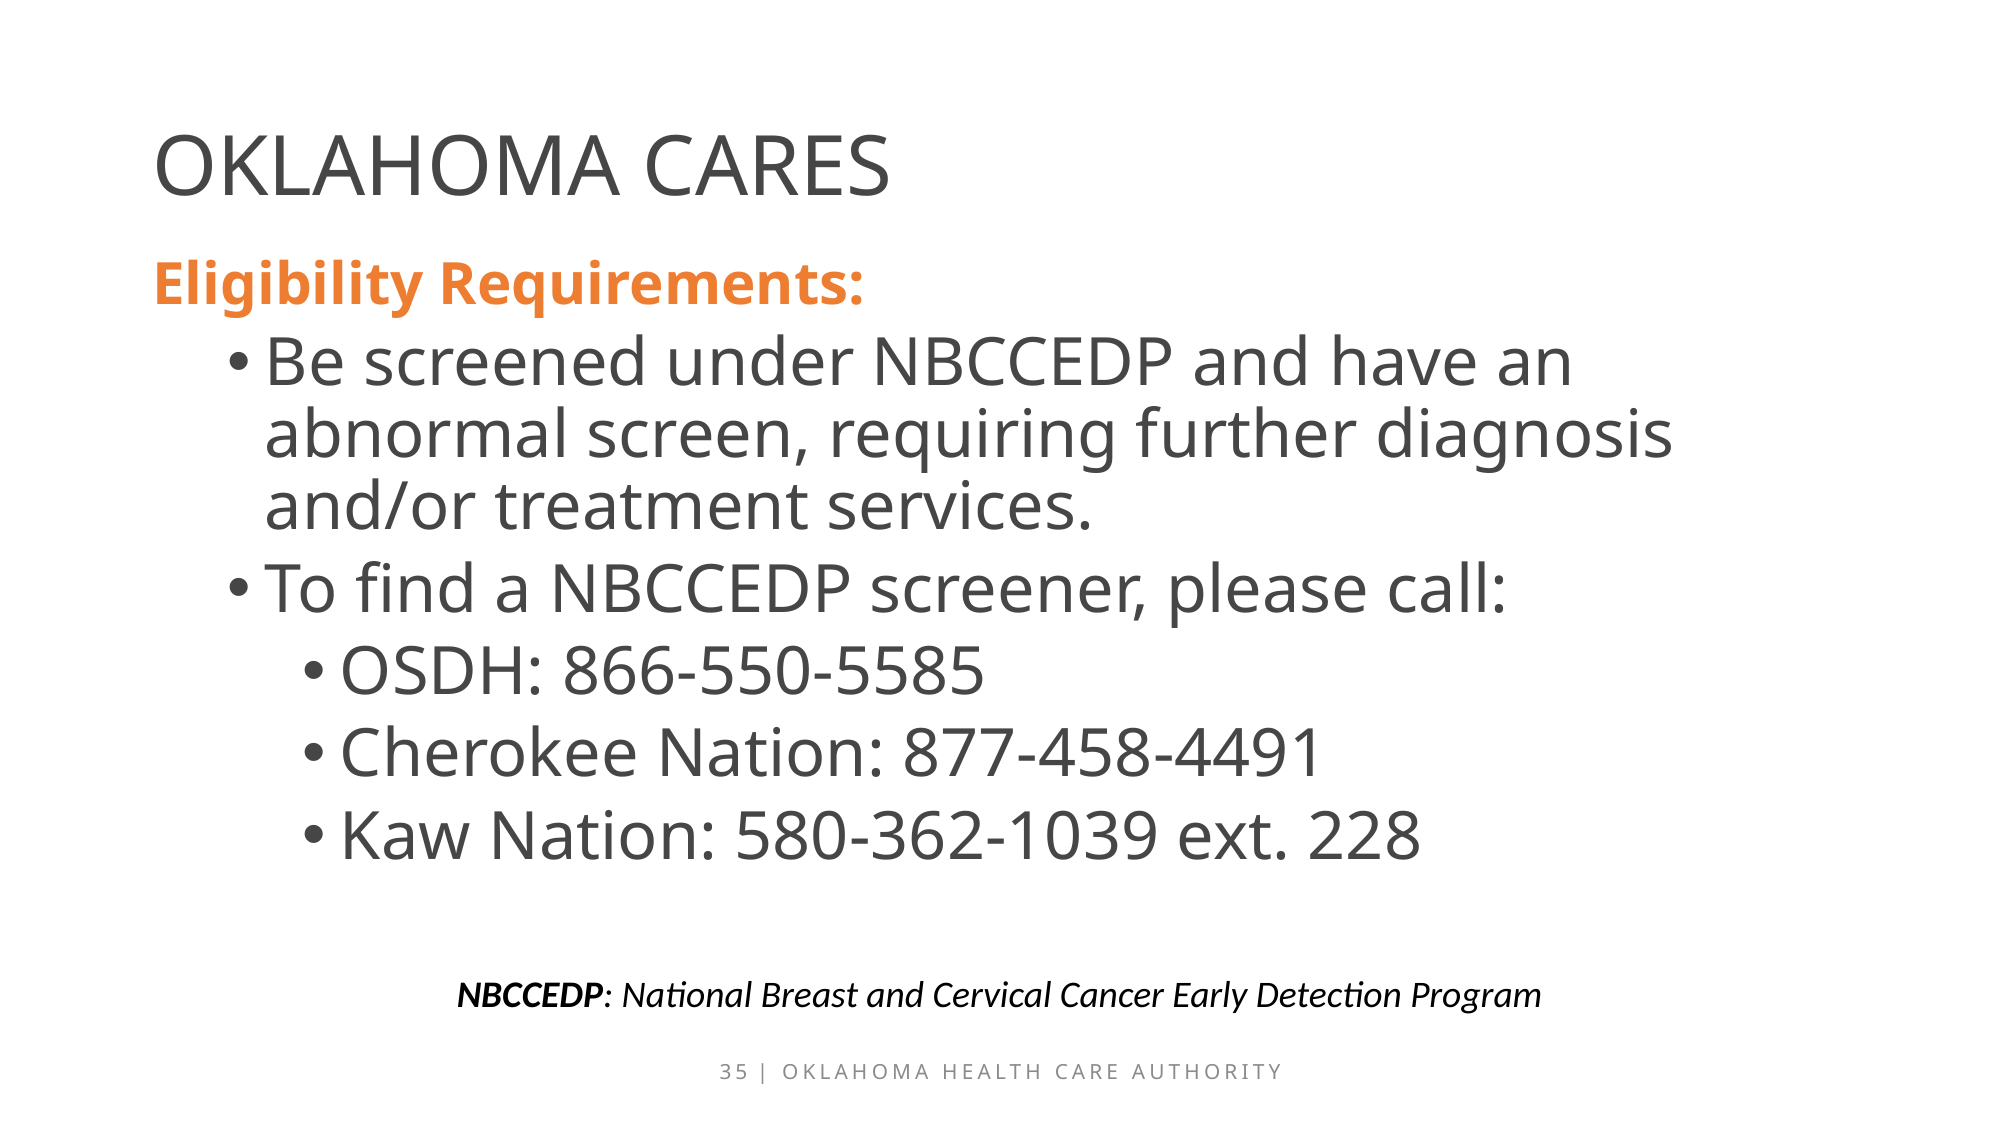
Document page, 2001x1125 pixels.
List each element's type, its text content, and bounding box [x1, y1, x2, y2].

text_box NBCCEDP: National Breast and Cervical Cancer Early Detection Program [316, 962, 1684, 1023]
title Oklahoma Cares [137, 59, 1863, 247]
list Eligibility Requirements: Be screened under NBCCEDP and have an abnormal screen, requiring further diagnosis and/or treatment services. To find a NBCCEDP screener, please call: OSDH: 866-550-5585 Cherokee Nation: 877-458-4491 Kaw Nation: 580-362-1039 ext. 228 [137, 247, 1863, 1014]
